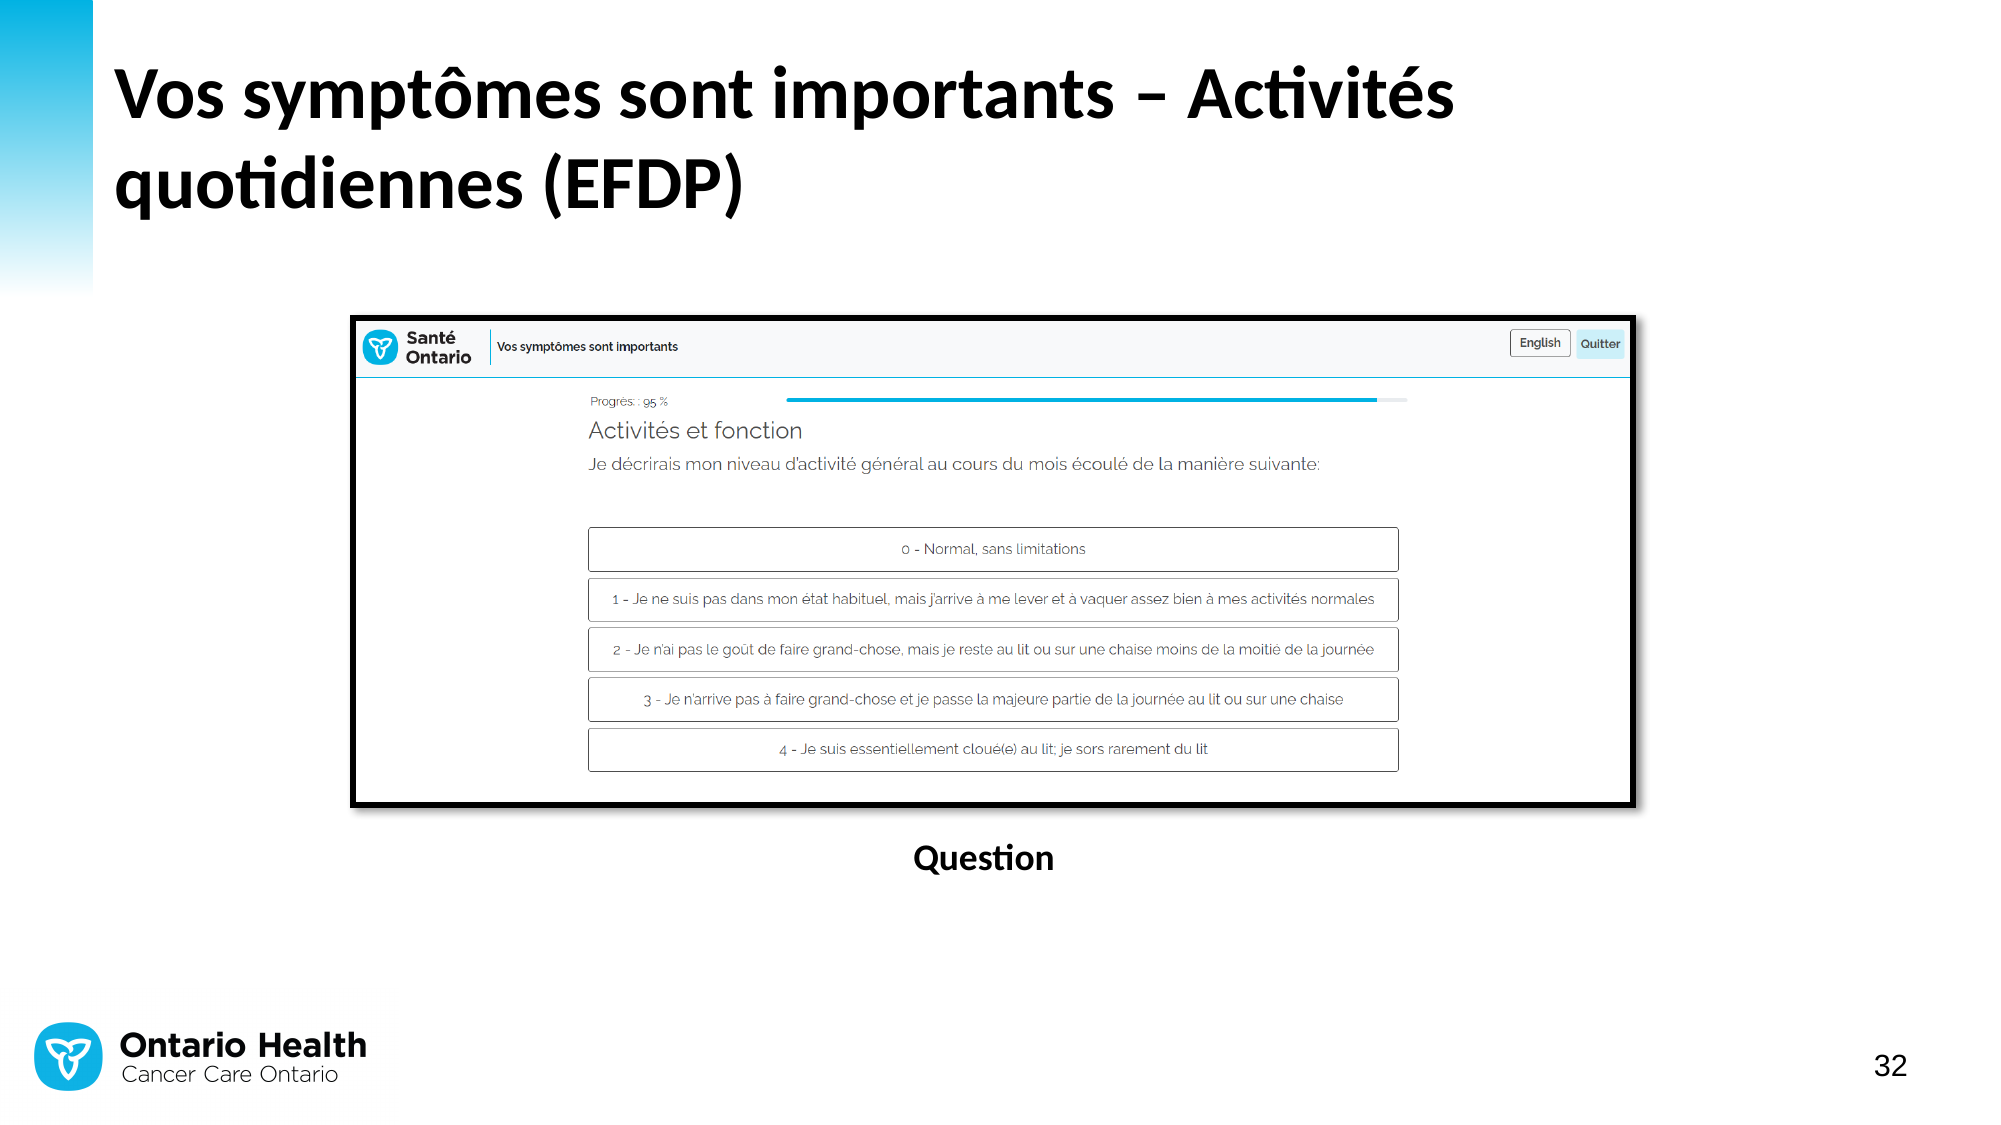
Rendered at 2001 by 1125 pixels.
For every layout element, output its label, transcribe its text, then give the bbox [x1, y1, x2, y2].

title Vos symptômes sont importants – Activités quotidiennes (EFDP) [99, 35, 1884, 228]
picture [356, 379, 1631, 803]
picture [0, 988, 399, 1125]
text_box Question [898, 825, 1103, 886]
picture [356, 320, 1631, 376]
